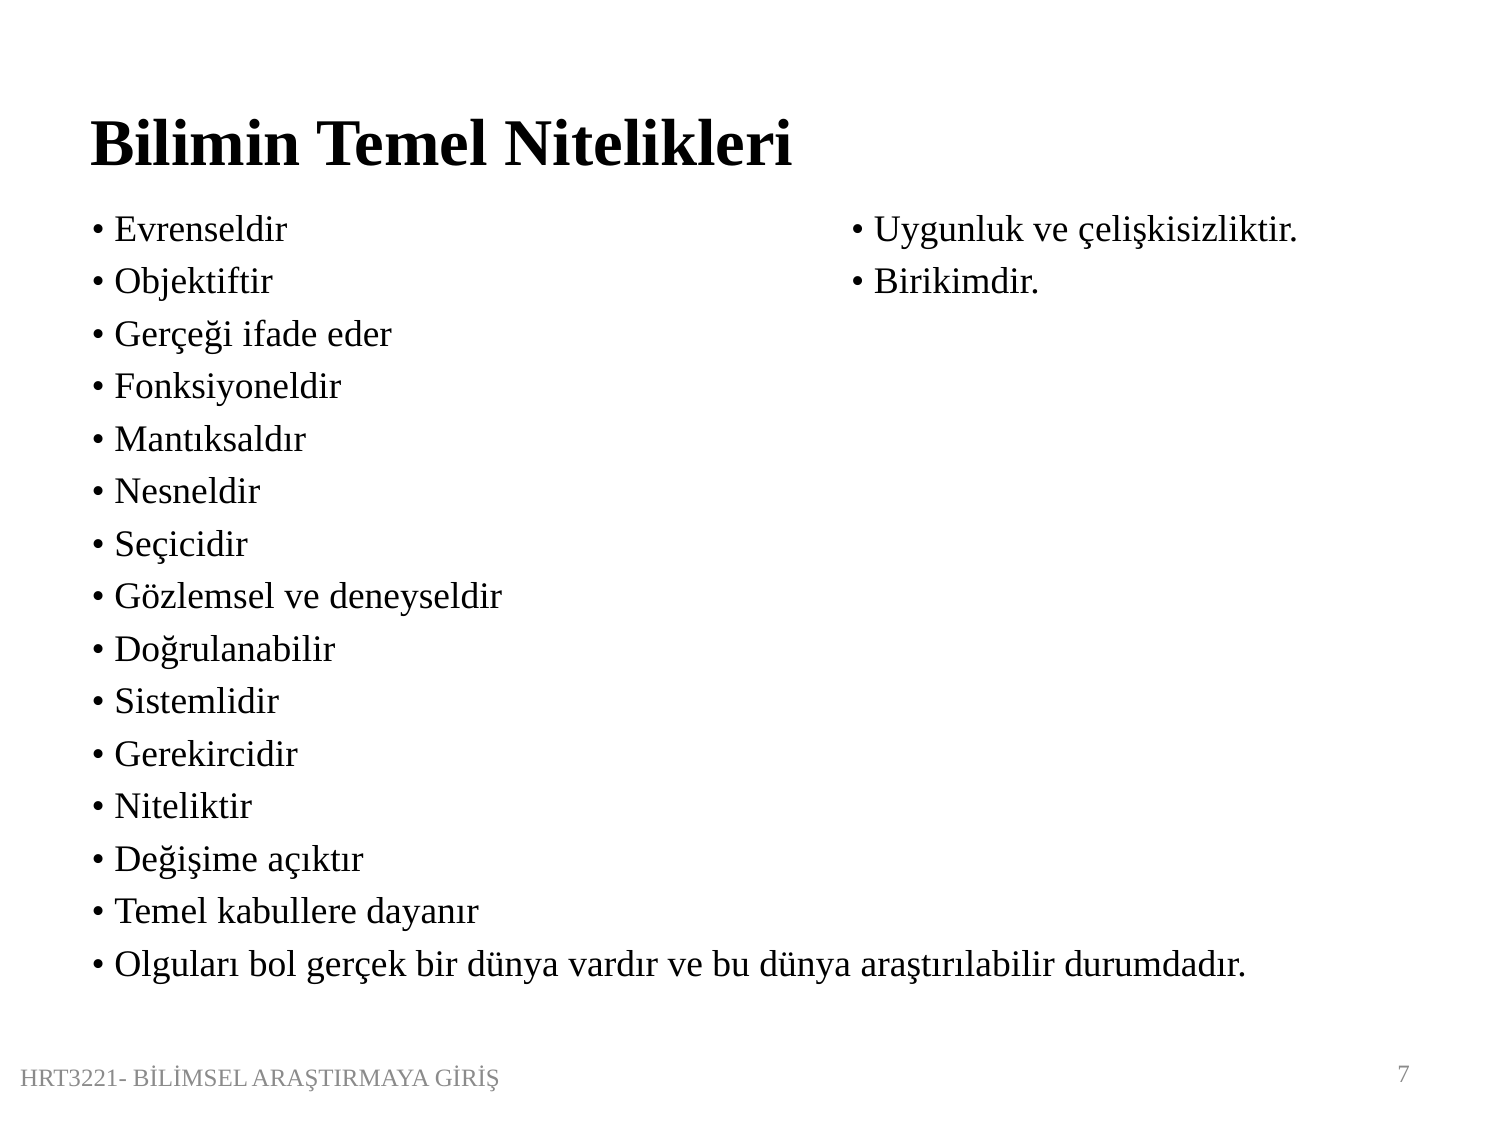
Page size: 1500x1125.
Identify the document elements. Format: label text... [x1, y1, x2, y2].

list • Evrenseldir • Uygunluk ve çelişkisizliktir. • Objektiftir • Birikimdir. • Gerçeği ifade eder • Fonksiyoneldir • Mantıksaldır • Nesneldir • Seçicidir • Gözlemsel ve deneyseldir • Doğrulanabilir • Sistemlidir • Gerekircidir • Niteliktir • Değişime açıktır • Temel kabullere dayanır • Olguları bol gerçek bir dünya vardır ve bu dünya araştırılabilir durumdadır. [76, 196, 1427, 1035]
title Bilimin Temel Nitelikleri [75, 45, 1425, 233]
text_box HRT3221- BİLİMSEL ARAŞTIRMAYA GİRİŞ [0, 1046, 521, 1107]
slide_number 7 [1074, 1042, 1425, 1103]
